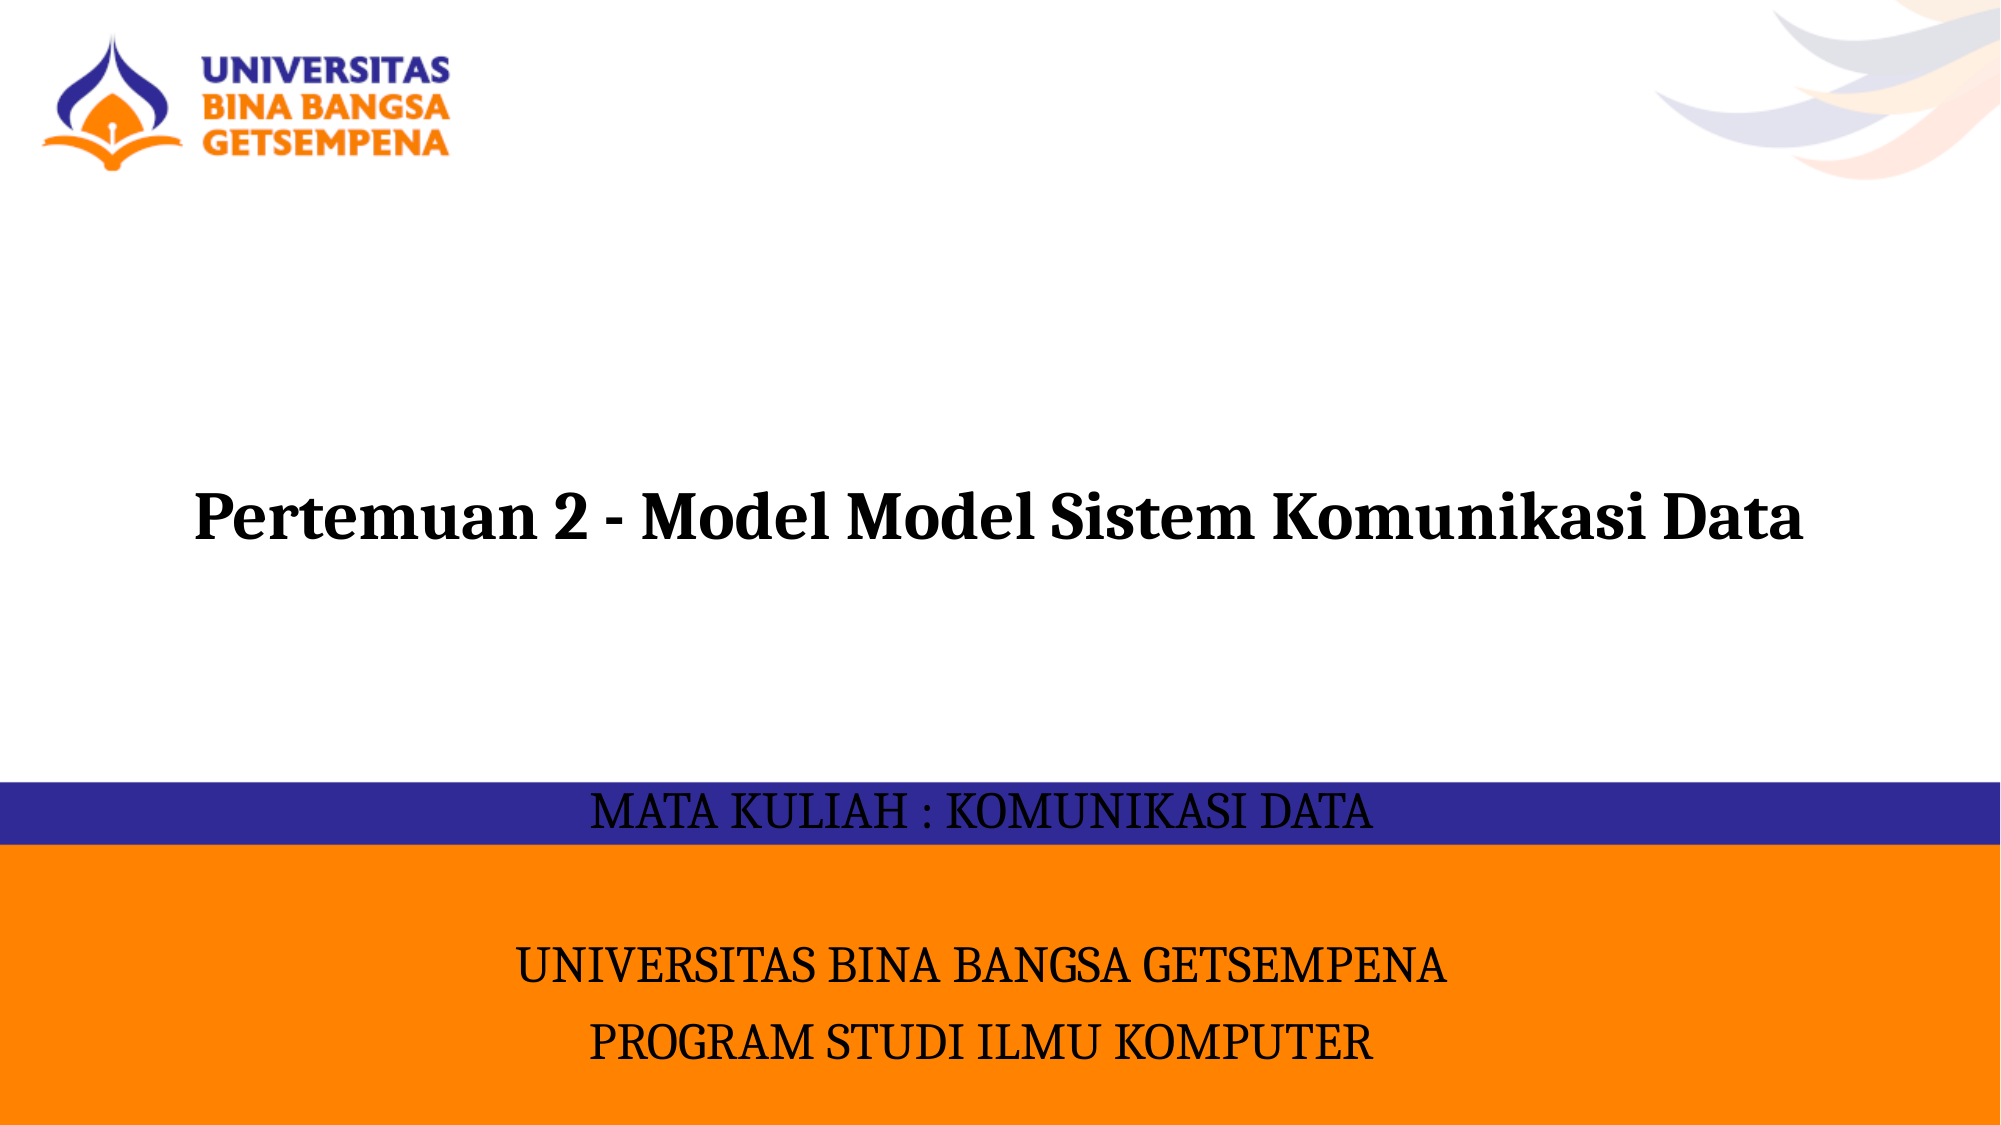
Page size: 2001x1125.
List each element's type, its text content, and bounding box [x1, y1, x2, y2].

picture [0, 0, 2001, 1125]
subtitle MATA KULIAH : KOMUNIKASI DATA UNIVERSITAS BINA BANGSA GETSEMPENA PROGRAM STUDI ILMU KOMPUTER [384, 775, 1579, 861]
title Pertemuan 2 - Model Model Sistem Komunikasi Data [63, 466, 1937, 563]
